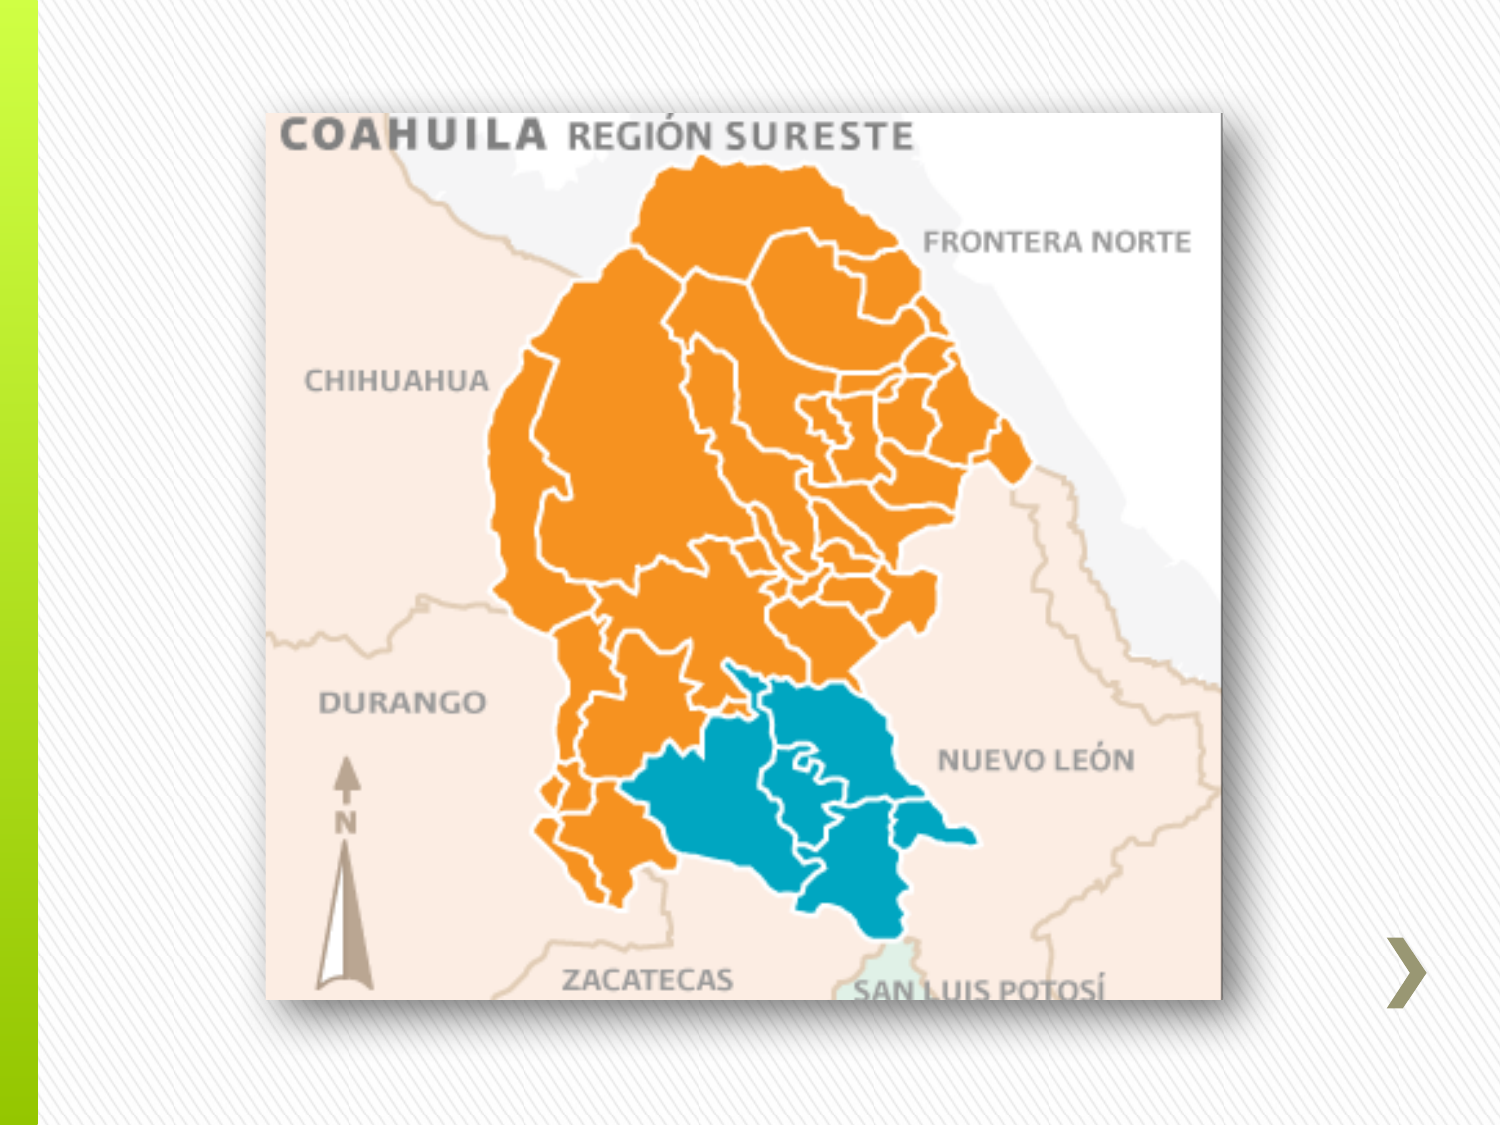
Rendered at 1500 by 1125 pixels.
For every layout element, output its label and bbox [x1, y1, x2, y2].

picture [265, 113, 1223, 1000]
